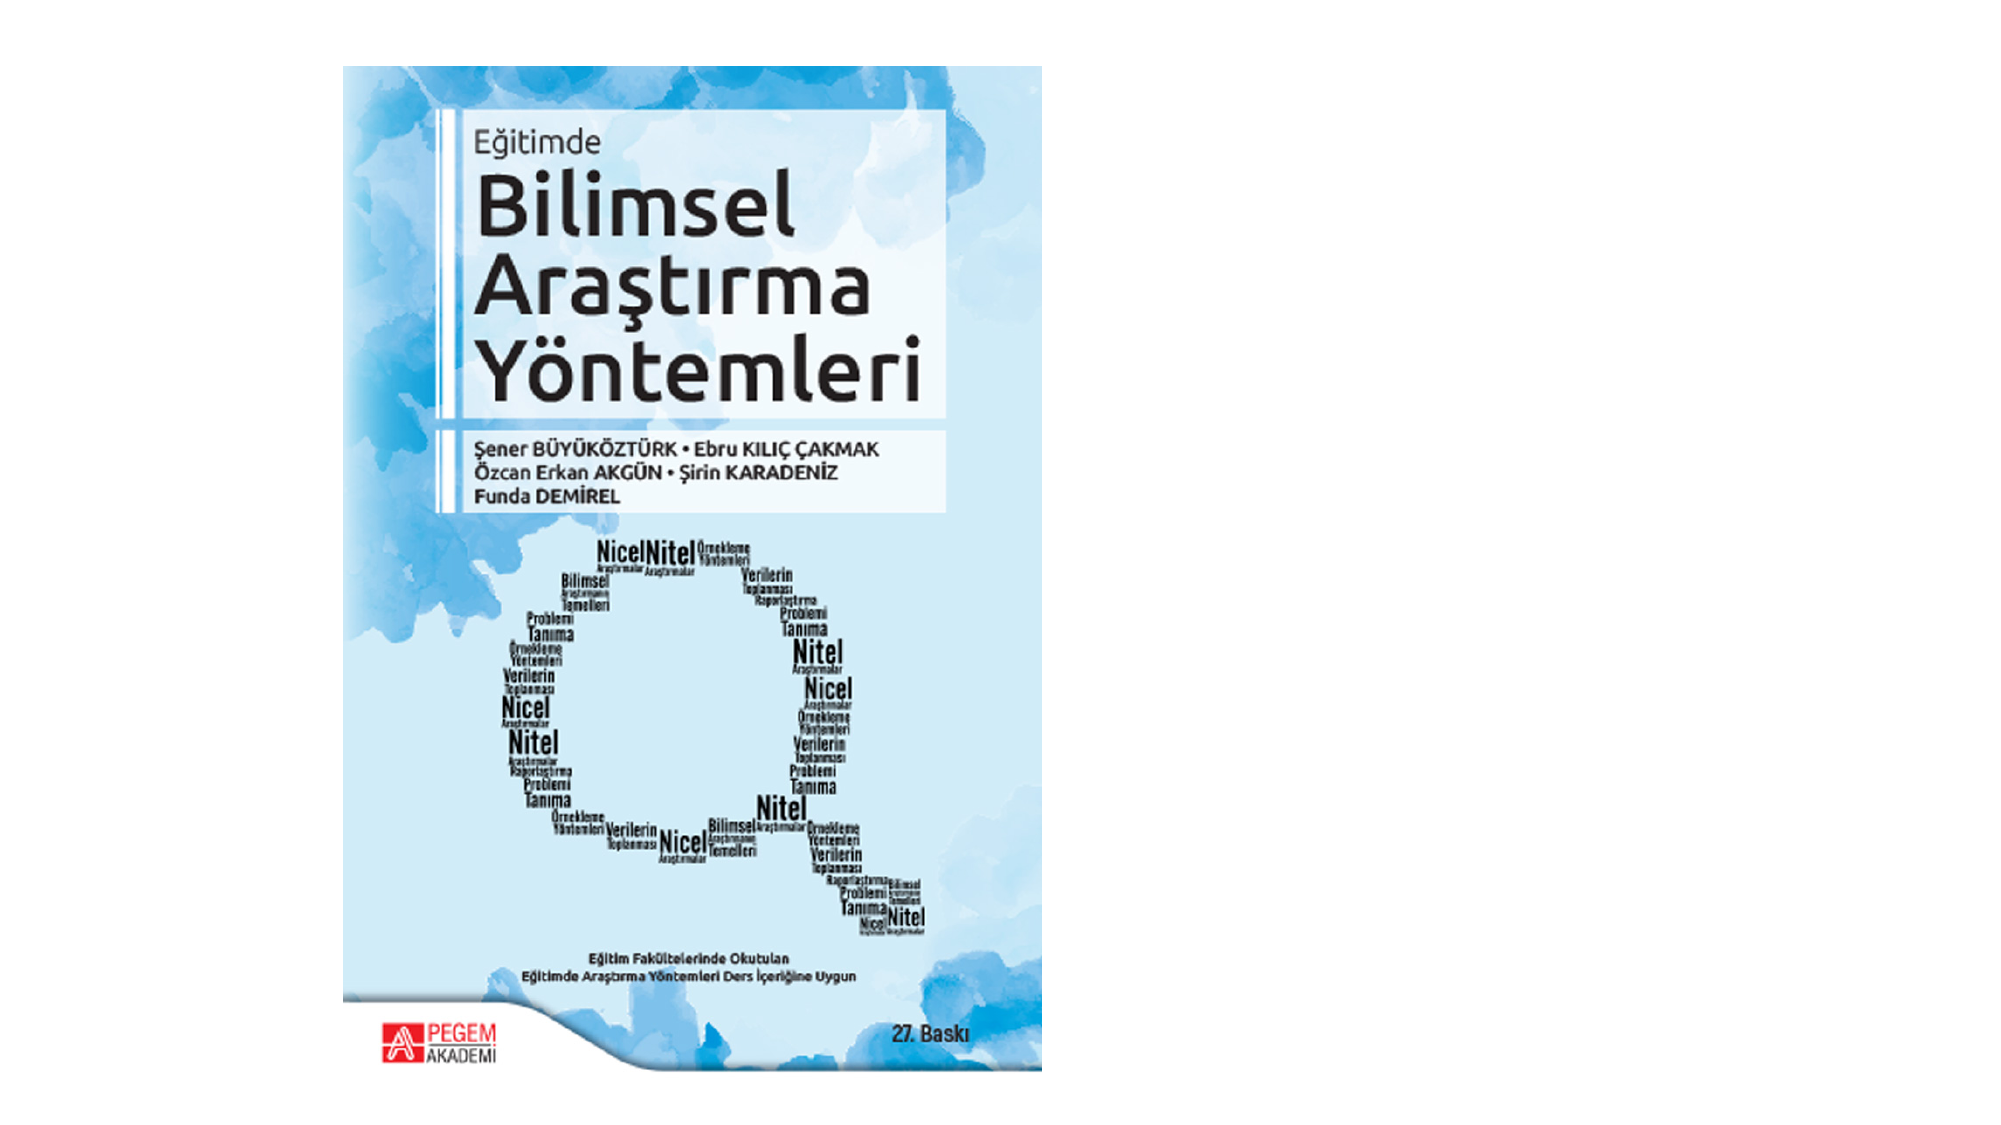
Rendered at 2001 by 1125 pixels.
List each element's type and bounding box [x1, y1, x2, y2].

picture [343, 66, 1042, 1083]
picture [1018, 1013, 1025, 1020]
